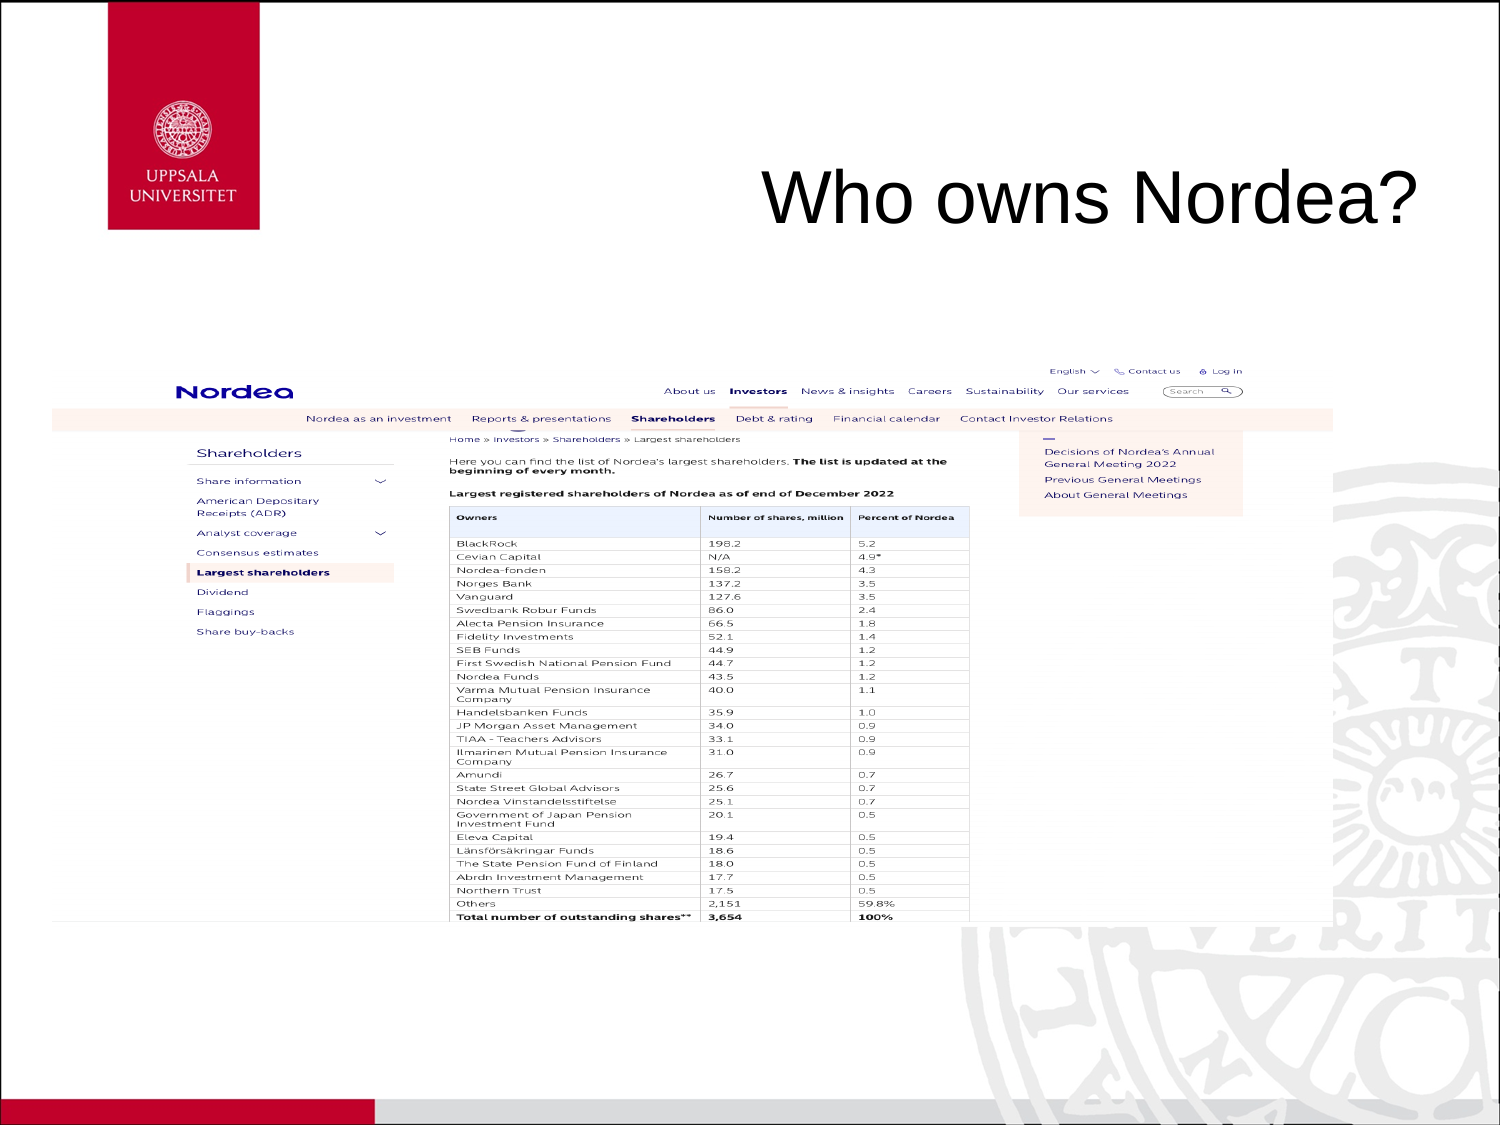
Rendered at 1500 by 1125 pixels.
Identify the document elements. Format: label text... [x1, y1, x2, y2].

picture [0, 0, 1500, 1125]
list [52, 364, 1333, 927]
title Who owns Nordea? [289, 99, 1436, 288]
